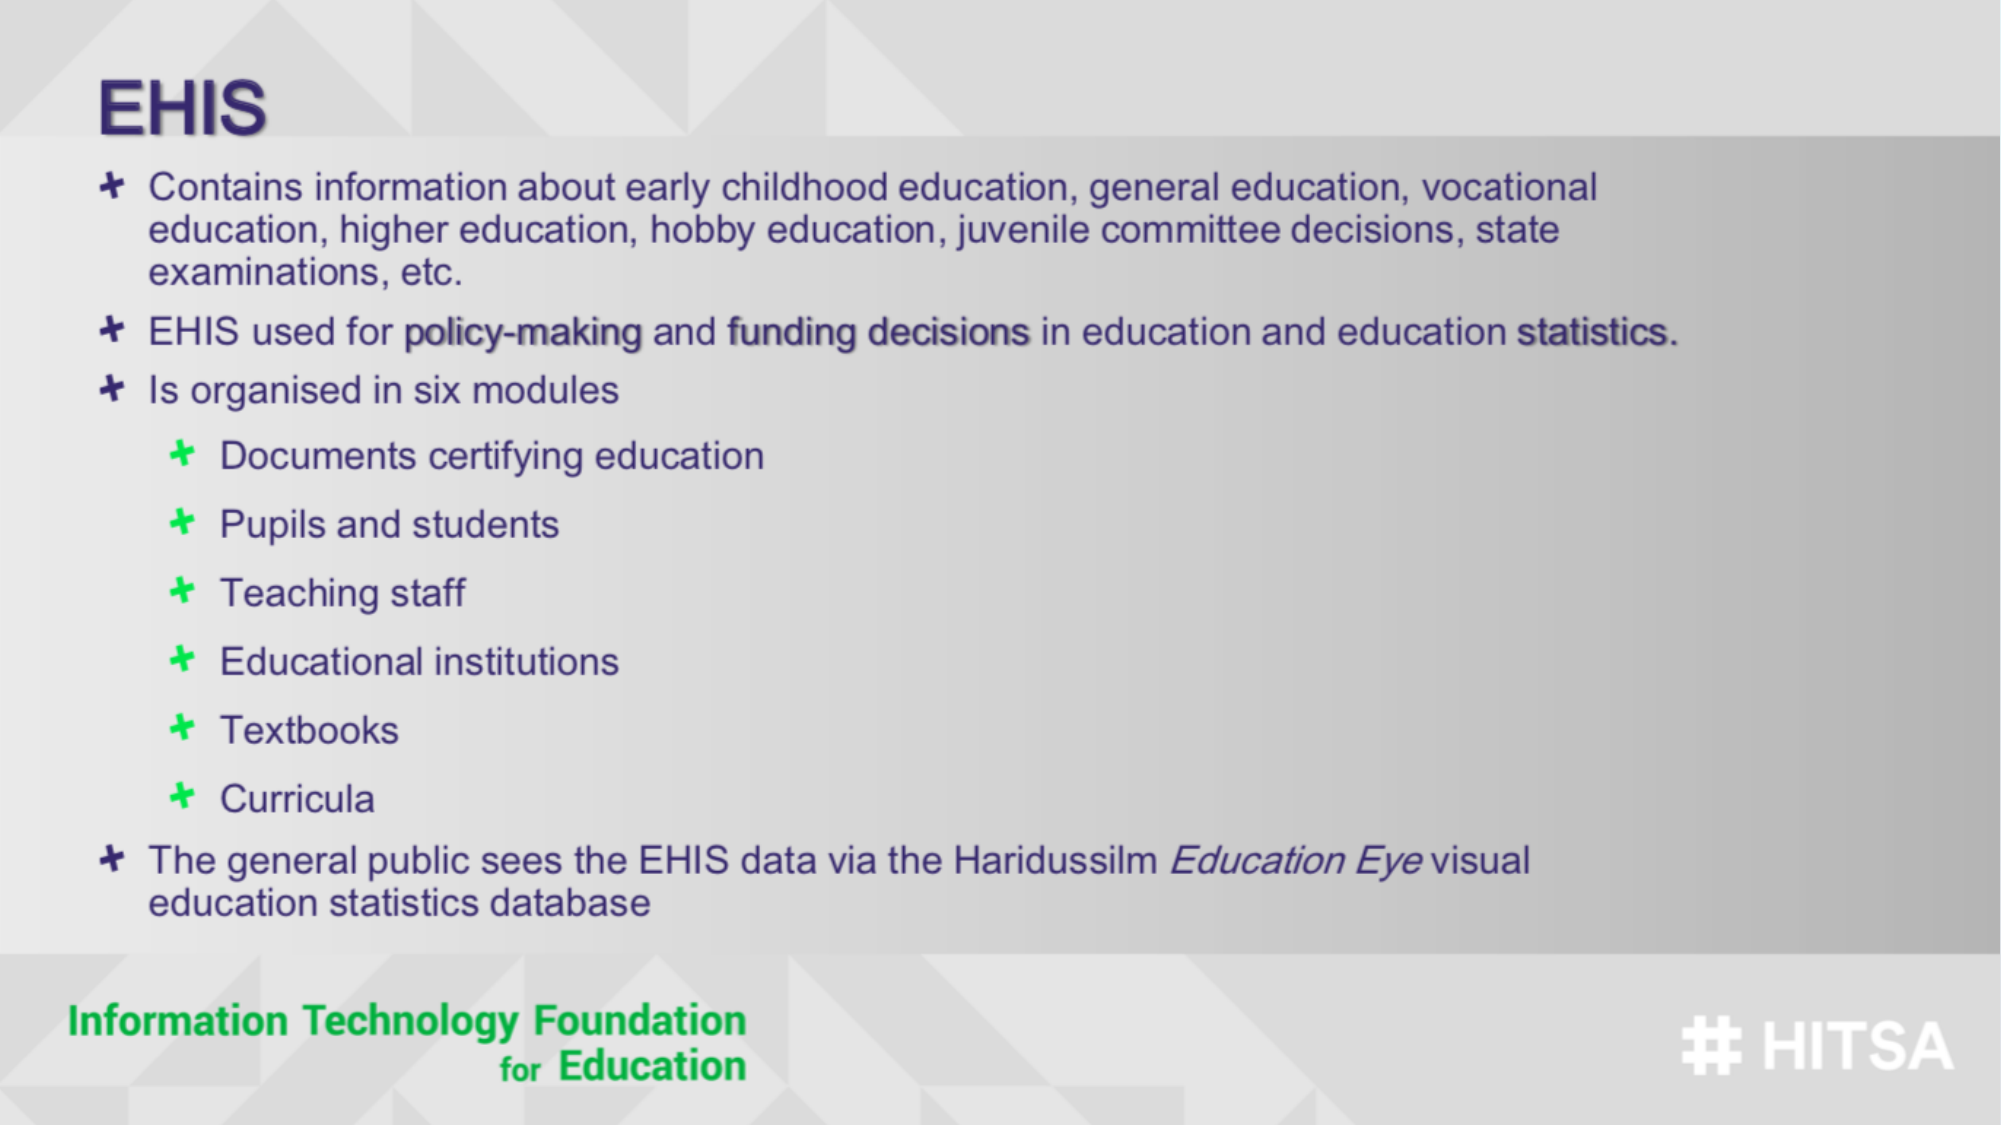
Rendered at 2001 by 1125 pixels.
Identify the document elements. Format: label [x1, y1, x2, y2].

list [0, 0, 2000, 1125]
